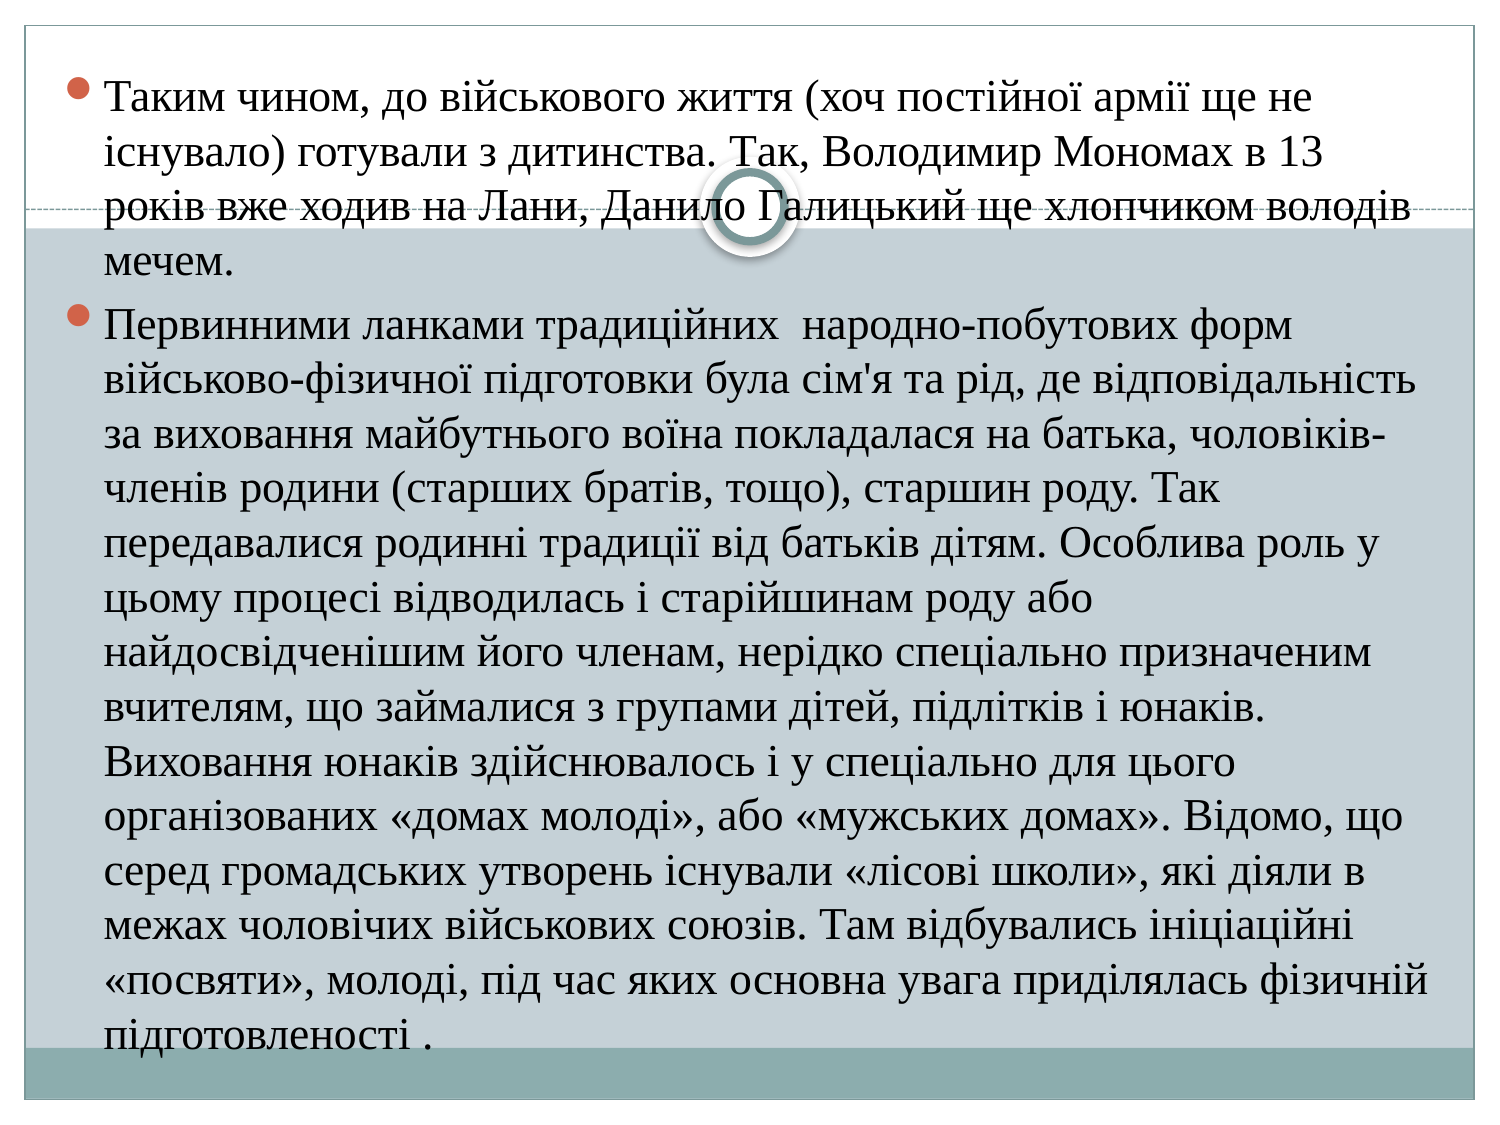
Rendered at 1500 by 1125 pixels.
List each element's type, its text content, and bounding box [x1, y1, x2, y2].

list Таким чином, до військового життя (хоч постійної армії ще не існувало) готували з дитинства. Так, Володимир Мономах в 13 років вже ходив на Лани, Данило Галицький ще хлопчиком володів мечем. Первинними ланками традиційних народно-побутових форм військово-фізичної підготовки була сім'я та рід, де відповідальність за виховання майбутнього воїна покладалася на батька, чоловіків-членів родини (старших братів, тощо), старшин роду. Так передавалися родинні традиції від батьків дітям. Особлива роль у цьому процесі відводилась і старійшинам роду або найдосвідченішим його членам, нерідко спеціально призначеним вчителям, що займалися з групами дітей, підлітків і юнаків. Виховання юнаків здійснювалось і у спеціально для цього організованих «домах молоді», або «мужських домах». Відомо, що серед громадських утворень існували «лісові школи», які діяли в межах чоловічих військових союзів. Там відбувались ініціаційні «посвяти», молоді, під час яких основна увага приділялась фізичній підготовленості . [49, 58, 1445, 1079]
